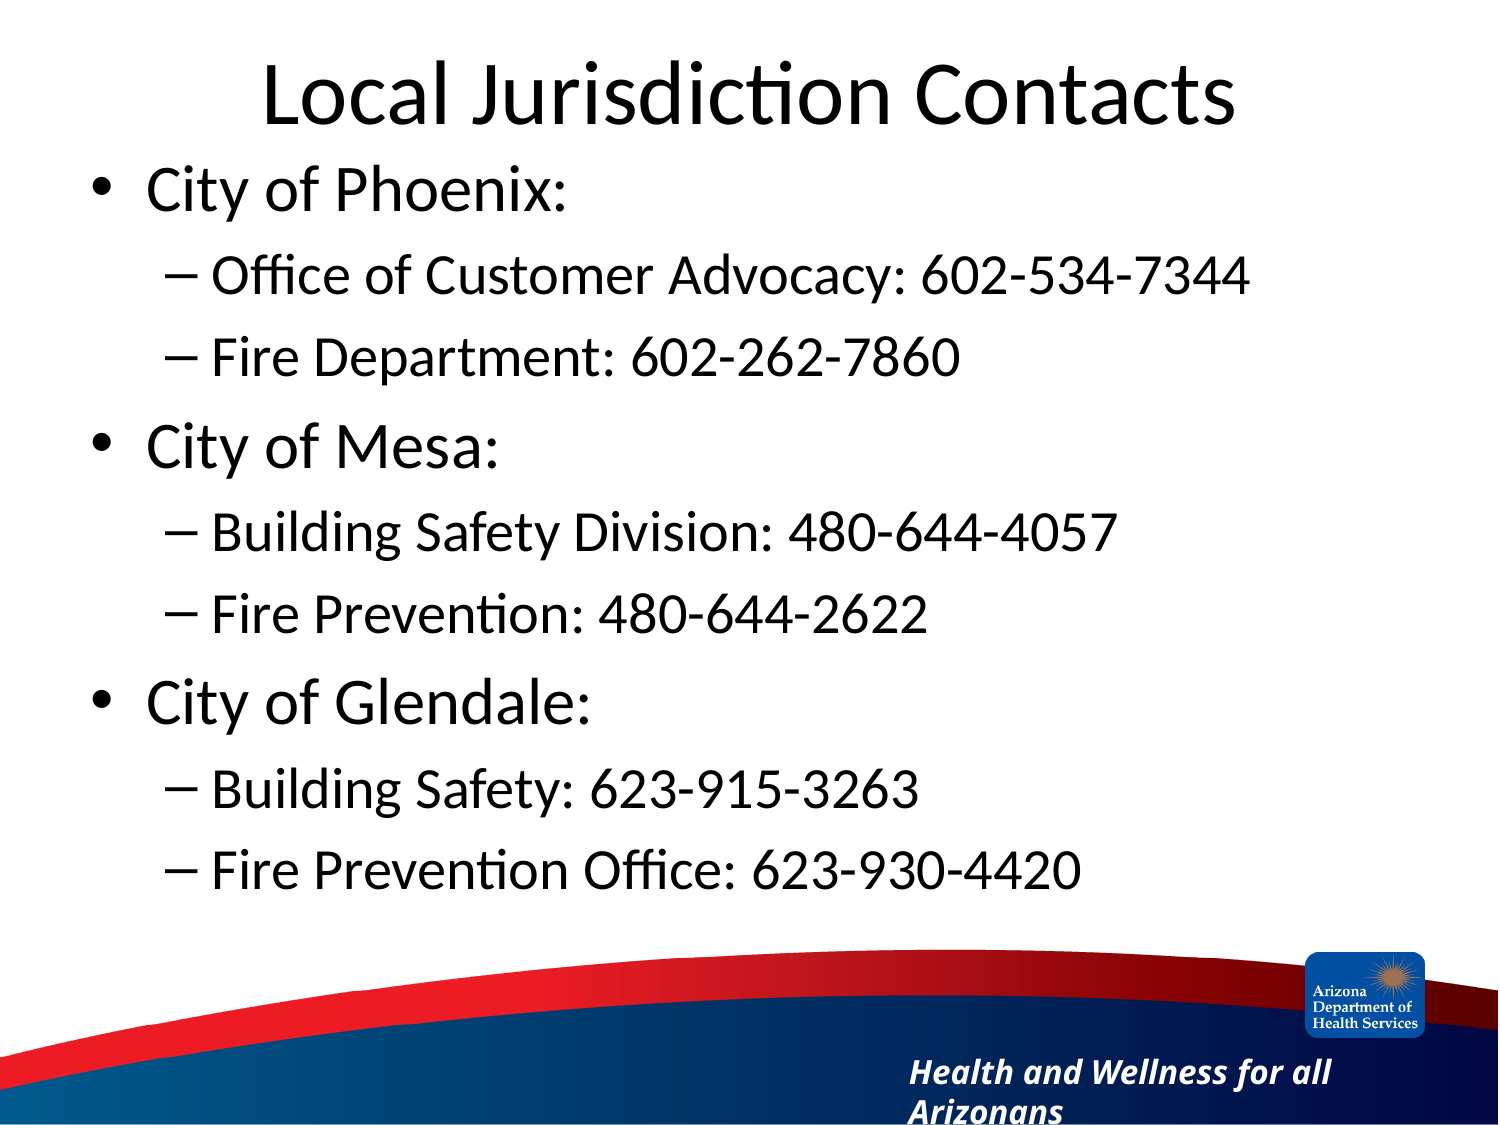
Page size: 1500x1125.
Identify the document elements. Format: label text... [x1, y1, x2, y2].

picture [0, 924, 1500, 1125]
list City of Phoenix: Office of Customer Advocacy: 602-534-7344 Fire Department: 602-262-7860 City of Mesa: Building Safety Division: 480-644-4057 Fire Prevention: 480-644-2622 City of Glendale: Building Safety: 623-915-3263 Fire Prevention Office: 623-930-4420 [75, 137, 1425, 1013]
title Local Jurisdiction Contacts [75, 0, 1425, 137]
